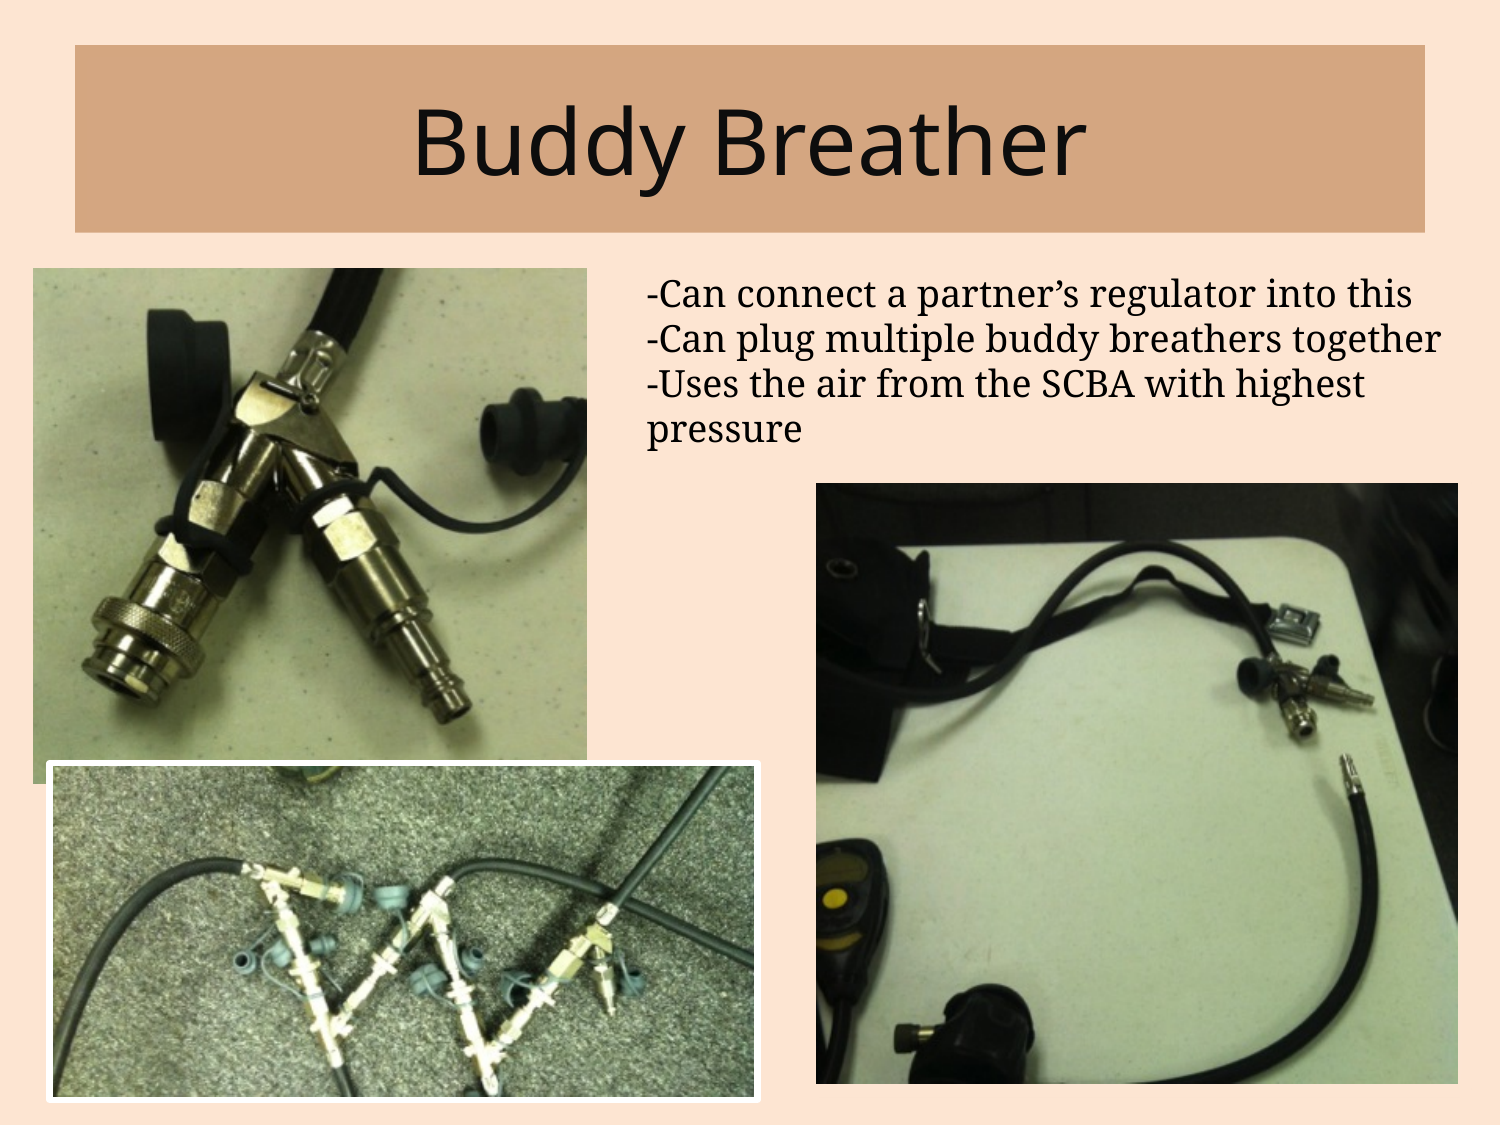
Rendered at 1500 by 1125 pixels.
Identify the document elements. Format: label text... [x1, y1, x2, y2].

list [816, 482, 1459, 1084]
text_box -Can connect a partner’s regulator into this -Can plug multiple buddy breathers together -Uses the air from the SCBA with highest pressure [632, 262, 1458, 458]
picture [33, 268, 755, 1097]
title Buddy Breather [75, 45, 1425, 233]
